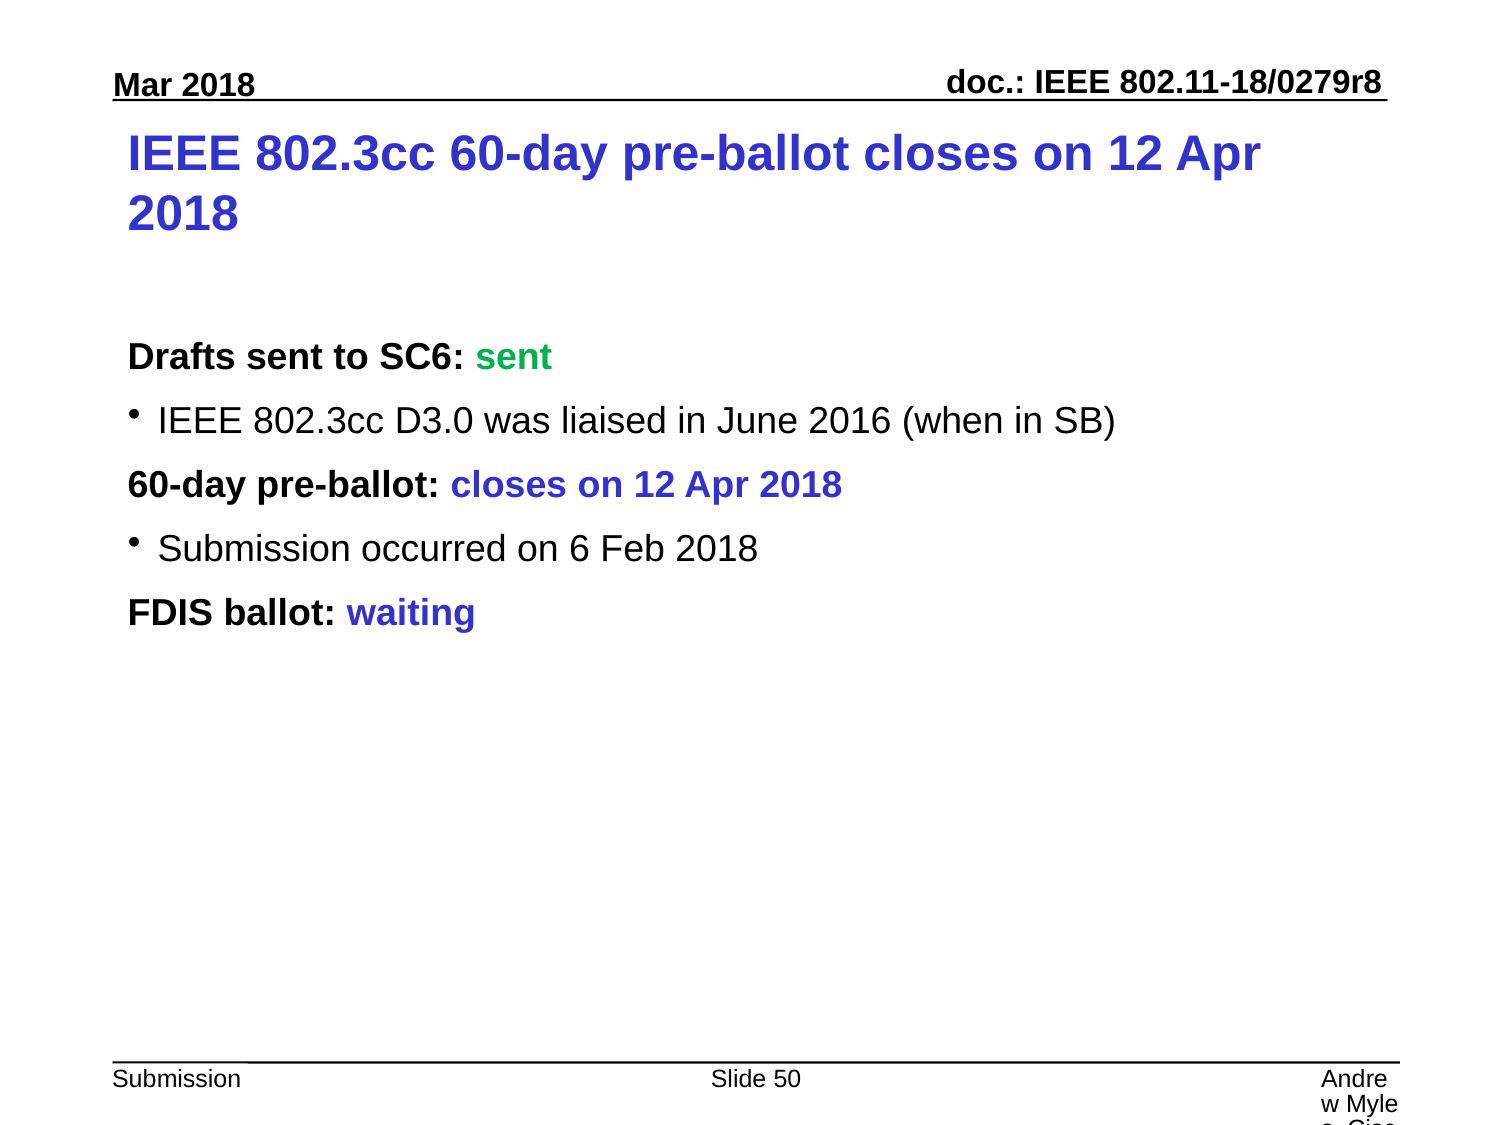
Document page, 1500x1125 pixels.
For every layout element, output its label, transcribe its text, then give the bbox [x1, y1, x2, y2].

footer Andrew Myles, Cisco [1320, 1061, 1402, 1093]
slide_number Slide 50 [709, 1061, 803, 1093]
title IEEE 802.3cc 60-day pre-ballot closes on 12 Apr 2018 [112, 112, 1388, 288]
list Drafts sent to SC6: sent IEEE 802.3cc D3.0 was liaised in June 2016 (when in SB) 60-day pre-ballot: closes on 12 Apr 2018 Submission occurred on 6 Feb 2018 FDIS ballot: waiting [112, 324, 1388, 1000]
